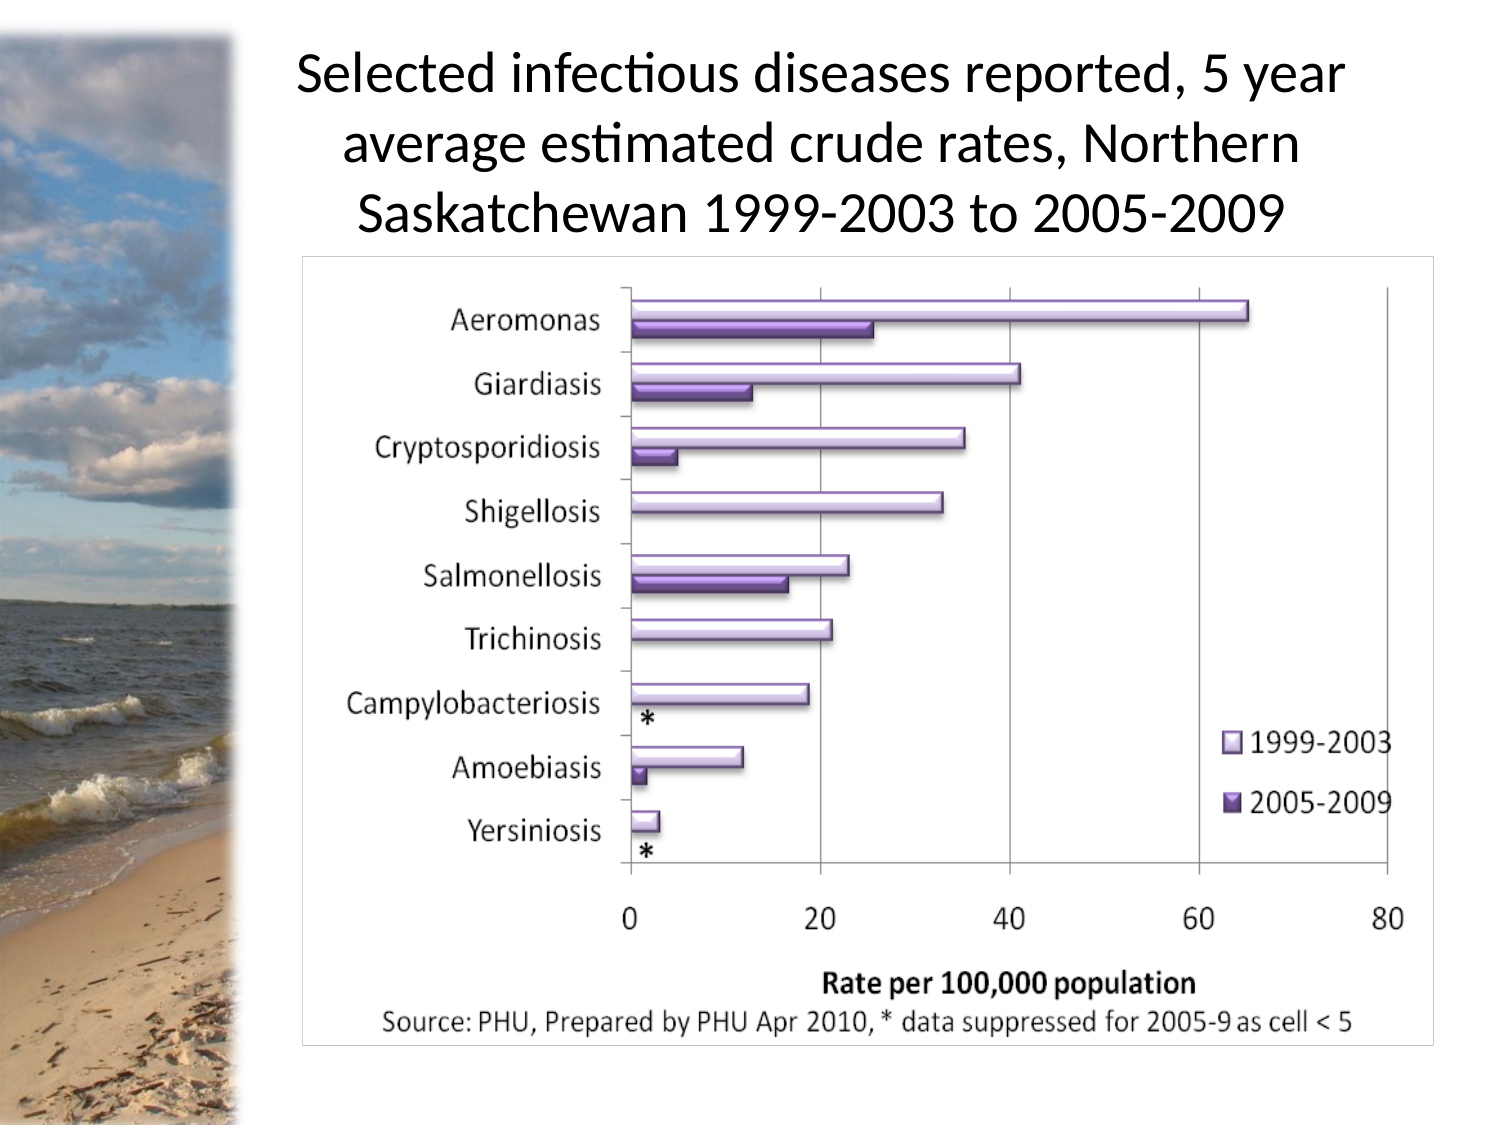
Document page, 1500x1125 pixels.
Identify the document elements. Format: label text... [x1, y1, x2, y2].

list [300, 255, 1436, 1048]
title Selected infectious diseases reported, 5 year average estimated crude rates, Northern Saskatchewan 1999-2003 to 2005-2009 [252, 45, 1425, 233]
picture [0, 18, 249, 1125]
